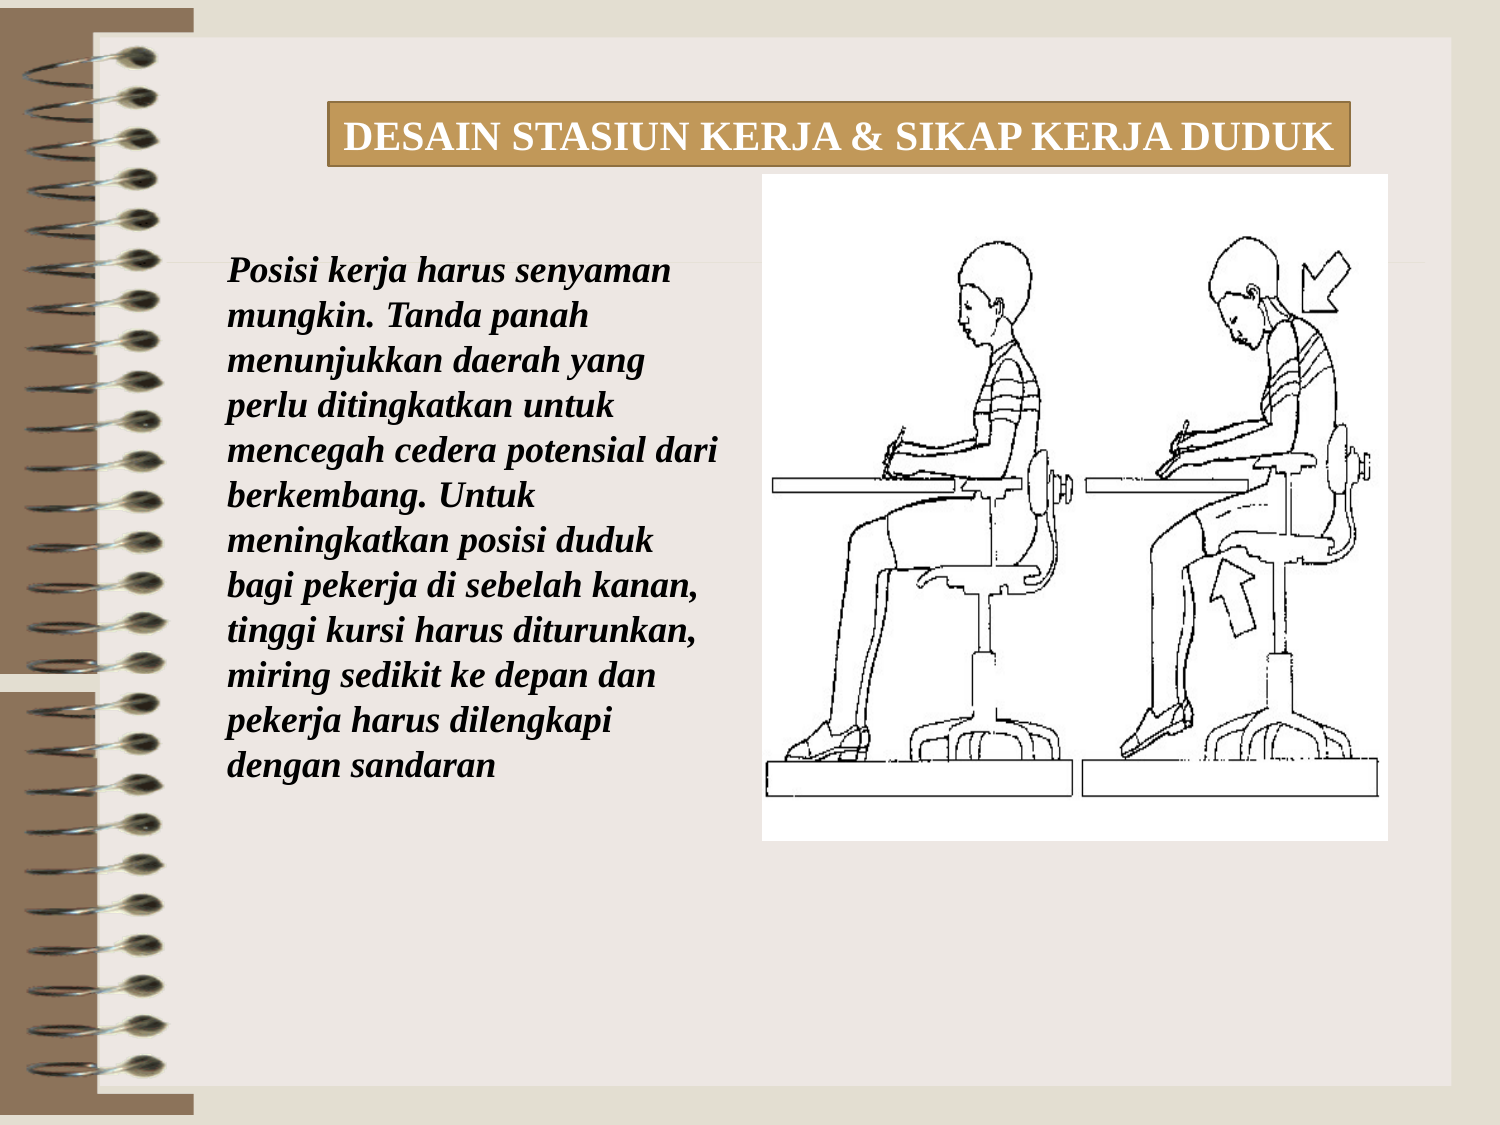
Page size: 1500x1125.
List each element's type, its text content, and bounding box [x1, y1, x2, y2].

picture [0, 692, 194, 1115]
picture [0, 8, 194, 674]
text_box Posisi kerja harus senyaman mungkin. Tanda panah menunjukkan daerah yang perlu ditingkatkan untuk mencegah cedera potensial dari berkembang. Untuk meningkatkan posisi duduk bagi pekerja di sebelah kanan, tinggi kursi harus diturunkan, miring sedikit ke depan dan pekerja harus dilengkapi dengan sandaran [212, 237, 738, 793]
picture [762, 174, 1388, 842]
text_box DESAIN STASIUN KERJA & SIKAP KERJA DUDUK [327, 101, 1351, 167]
